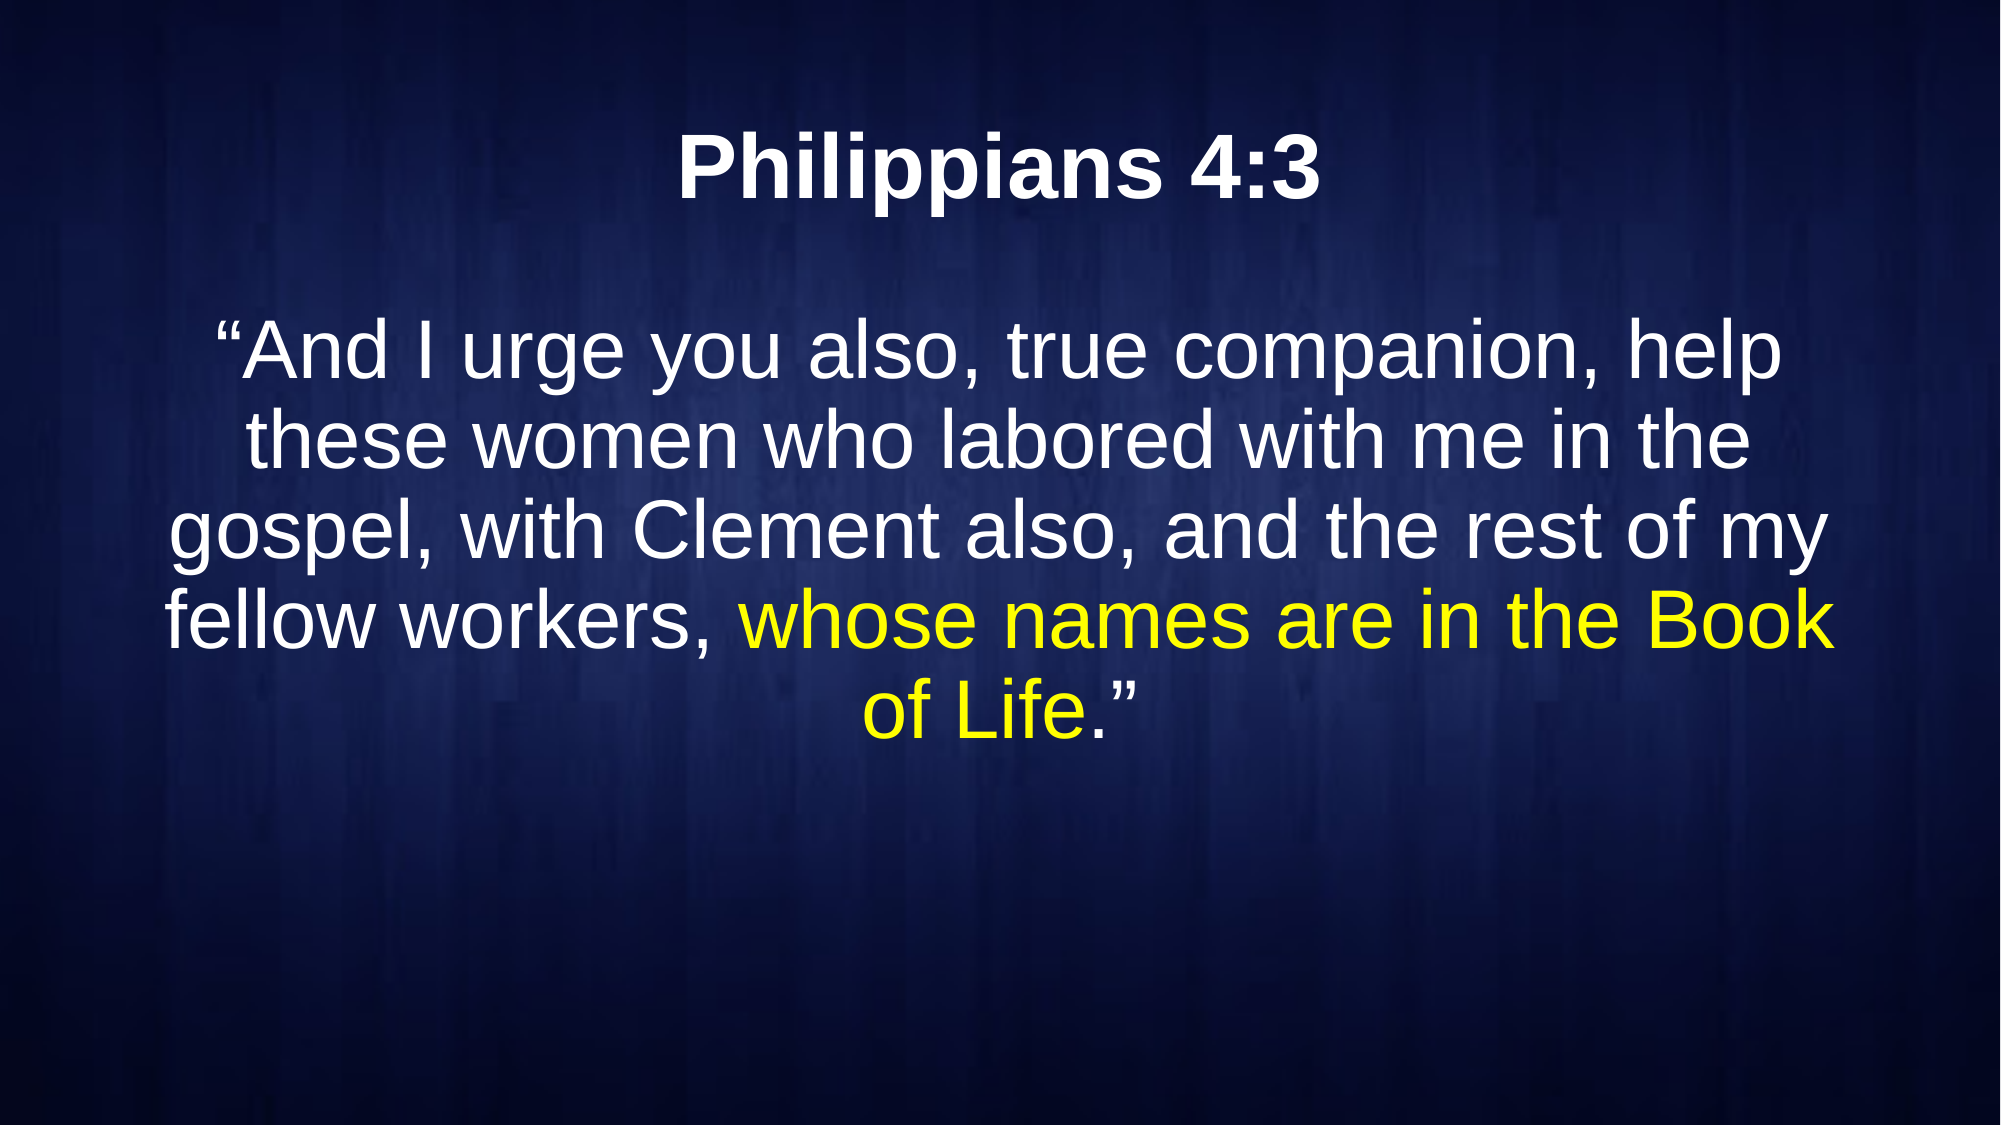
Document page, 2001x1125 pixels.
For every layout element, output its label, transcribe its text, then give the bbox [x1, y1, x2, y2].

picture [0, 0, 2001, 1125]
title Philippians 4:3 [137, 59, 1863, 278]
list “And I urge you also, true companion, help these women who labored with me in the gospel, with Clement also, and the rest of my fellow workers, whose names are in the Book of Life.” [137, 299, 1863, 1014]
